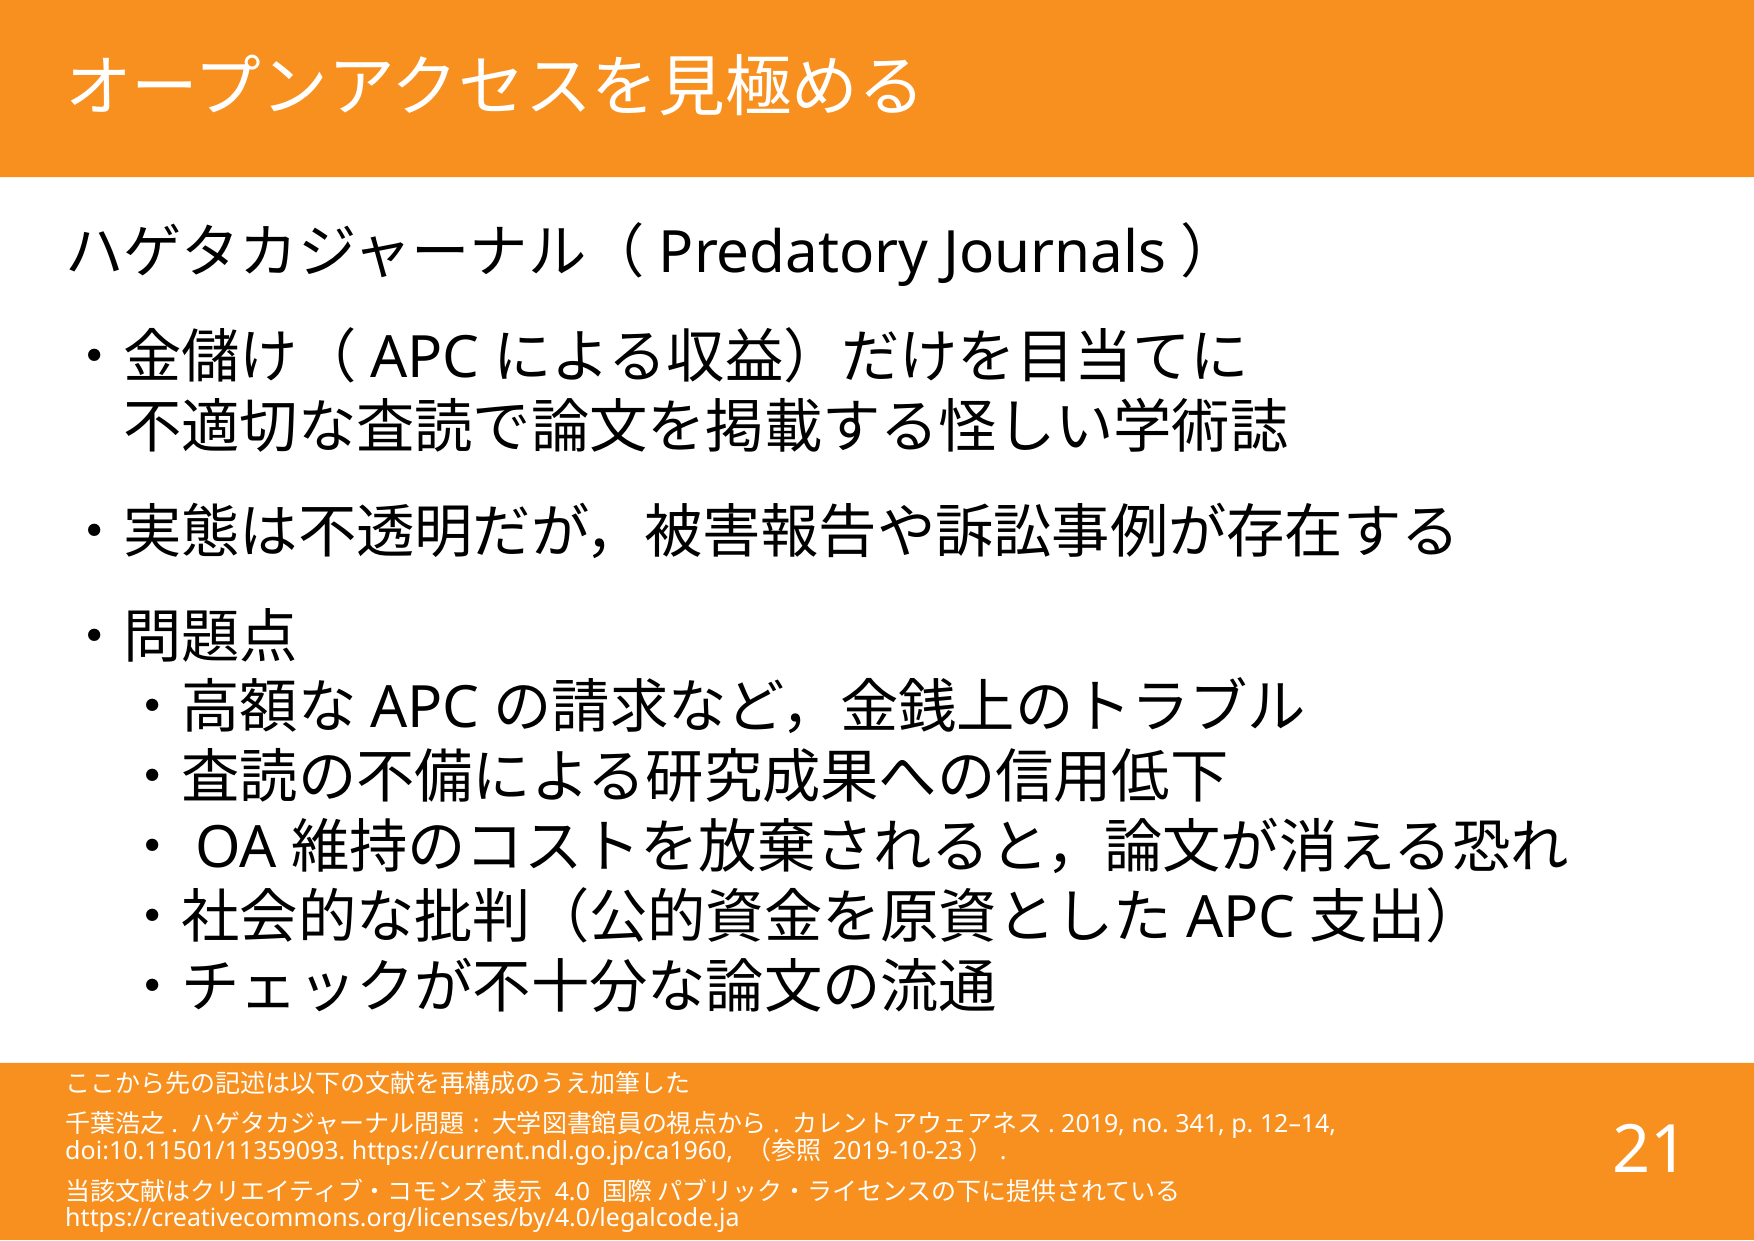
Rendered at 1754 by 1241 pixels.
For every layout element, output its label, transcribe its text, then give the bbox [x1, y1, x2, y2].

list ハゲタカジャーナル（Predatory Journals） ・金儲け（APCによる収益）だけを目当てに 不適切な査読で論文を掲載する怪しい学術誌 ・実態は不透明だが，被害報告や訴訟事例が存在する ・問題点 ・高額なAPCの請求など，金銭上のトラブル ・査読の不備による研究成果への信用低下 ・OA維持のコストを放棄されると，論文が消える恐れ ・社会的な批判（公的資金を原資としたAPC支出） ・チェックが不十分な論文の流通 [50, 206, 1704, 1034]
slide_number 21 [1468, 1062, 1704, 1241]
title オープンアクセスを見極める [50, 0, 1704, 178]
text_box ここから先の記述は以下の文献を再構成のうえ加筆した 千葉浩之. ハゲタカジャーナル問題 : 大学図書館員の視点から. カレントアウェアネス. 2019, no. 341, p. 12–14, doi:10.11501/11359093. https://current.ndl.go.jp/ca1960, （参照 2019-10-23）. 当該文献はクリエイティブ・コモンズ 表示 4.0 国際 パブリック・ライセンスの下に提供されている https://creativecommons.org/licenses/by/4.0/legalcode.ja [50, 1062, 1468, 1241]
